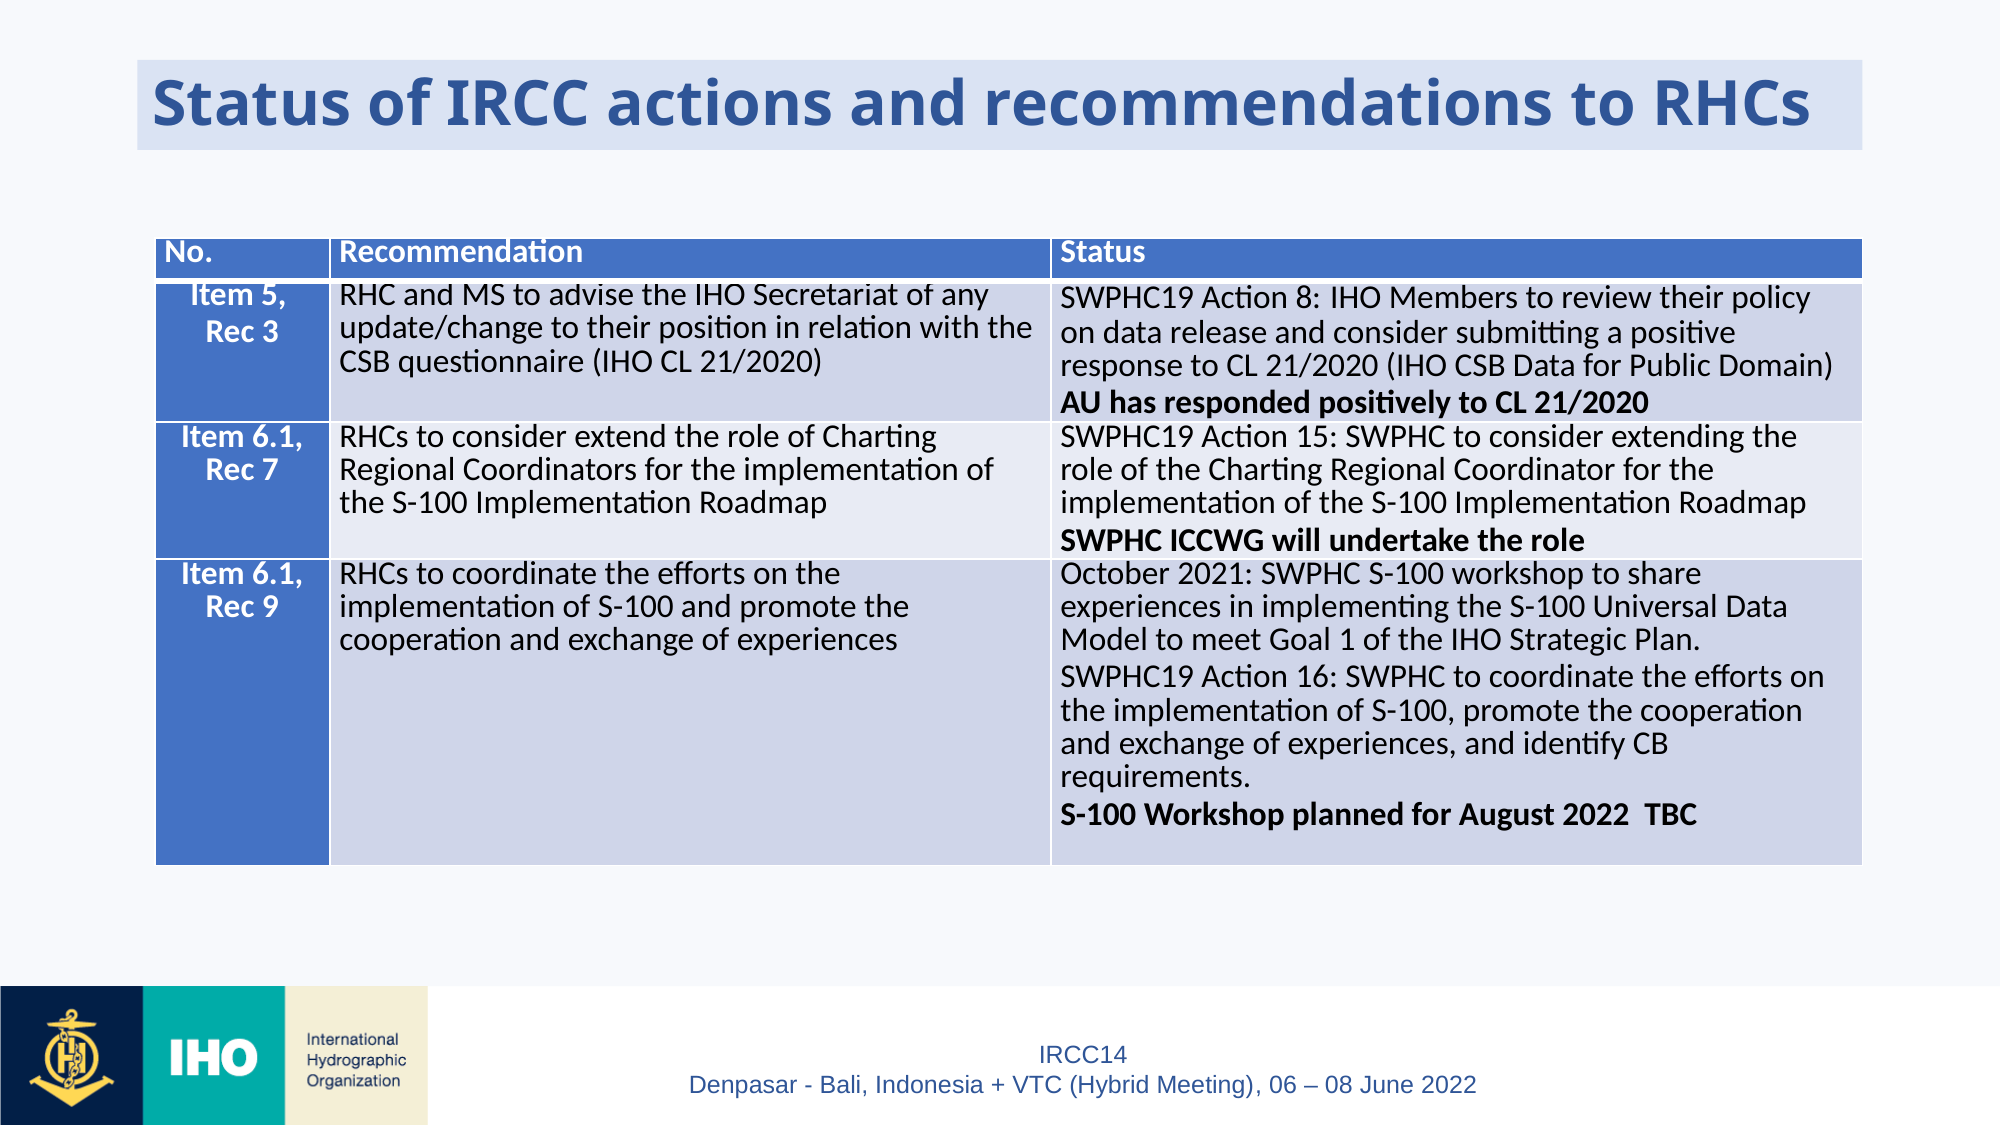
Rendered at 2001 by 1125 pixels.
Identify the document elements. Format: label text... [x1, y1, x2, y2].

title Status of IRCC actions and recommendations to RHCs [137, 59, 1863, 150]
table_cell SWPHC19 Action 15: SWPHC to consider extending the role of the Charting Regional Coordinator for the implementation of the S-100 Implementation Roadmap SWPHC ICCWG will undertake the role [1052, 423, 1862, 558]
table_header No. [156, 239, 329, 278]
table_cell October 2021: SWPHC S-100 workshop to share experiences in implementing the S-100 Universal Data Model to meet Goal 1 of the IHO Strategic Plan. SWPHC19 Action 16: SWPHC to coordinate the efforts on the implementation of S-100, promote the cooperation and exchange of experiences, and identify CB requirements. S-100 Workshop planned for August 2022 TBC [1052, 560, 1862, 865]
table_cell Item 6.1, Rec 9 [156, 560, 329, 865]
picture [0, 987, 428, 1125]
table_cell RHCs to consider extend the role of Charting Regional Coordinators for the implementation of the S-100 Implementation Roadmap [331, 423, 1050, 558]
table_cell Item 5, Rec 3 [156, 284, 329, 421]
table_cell RHCs to coordinate the efforts on the implementation of S-100 and promote the cooperation and exchange of experiences [331, 560, 1050, 865]
table_cell RHC and MS to advise the IHO Secretariat of any update/change to their position in relation with the CSB questionnaire (IHO CL 21/2020) [331, 284, 1050, 421]
table_header Recommendation [331, 239, 1050, 278]
table_cell SWPHC19 Action 8: IHO Members to review their policy on data release and consider submitting a positive response to CL 21/2020 (IHO CSB Data for Public Domain) AU has responded positively to CL 21/2020 [1052, 284, 1862, 421]
table_header Status [1052, 239, 1862, 278]
table_cell Item 6.1, Rec 7 [156, 423, 329, 558]
